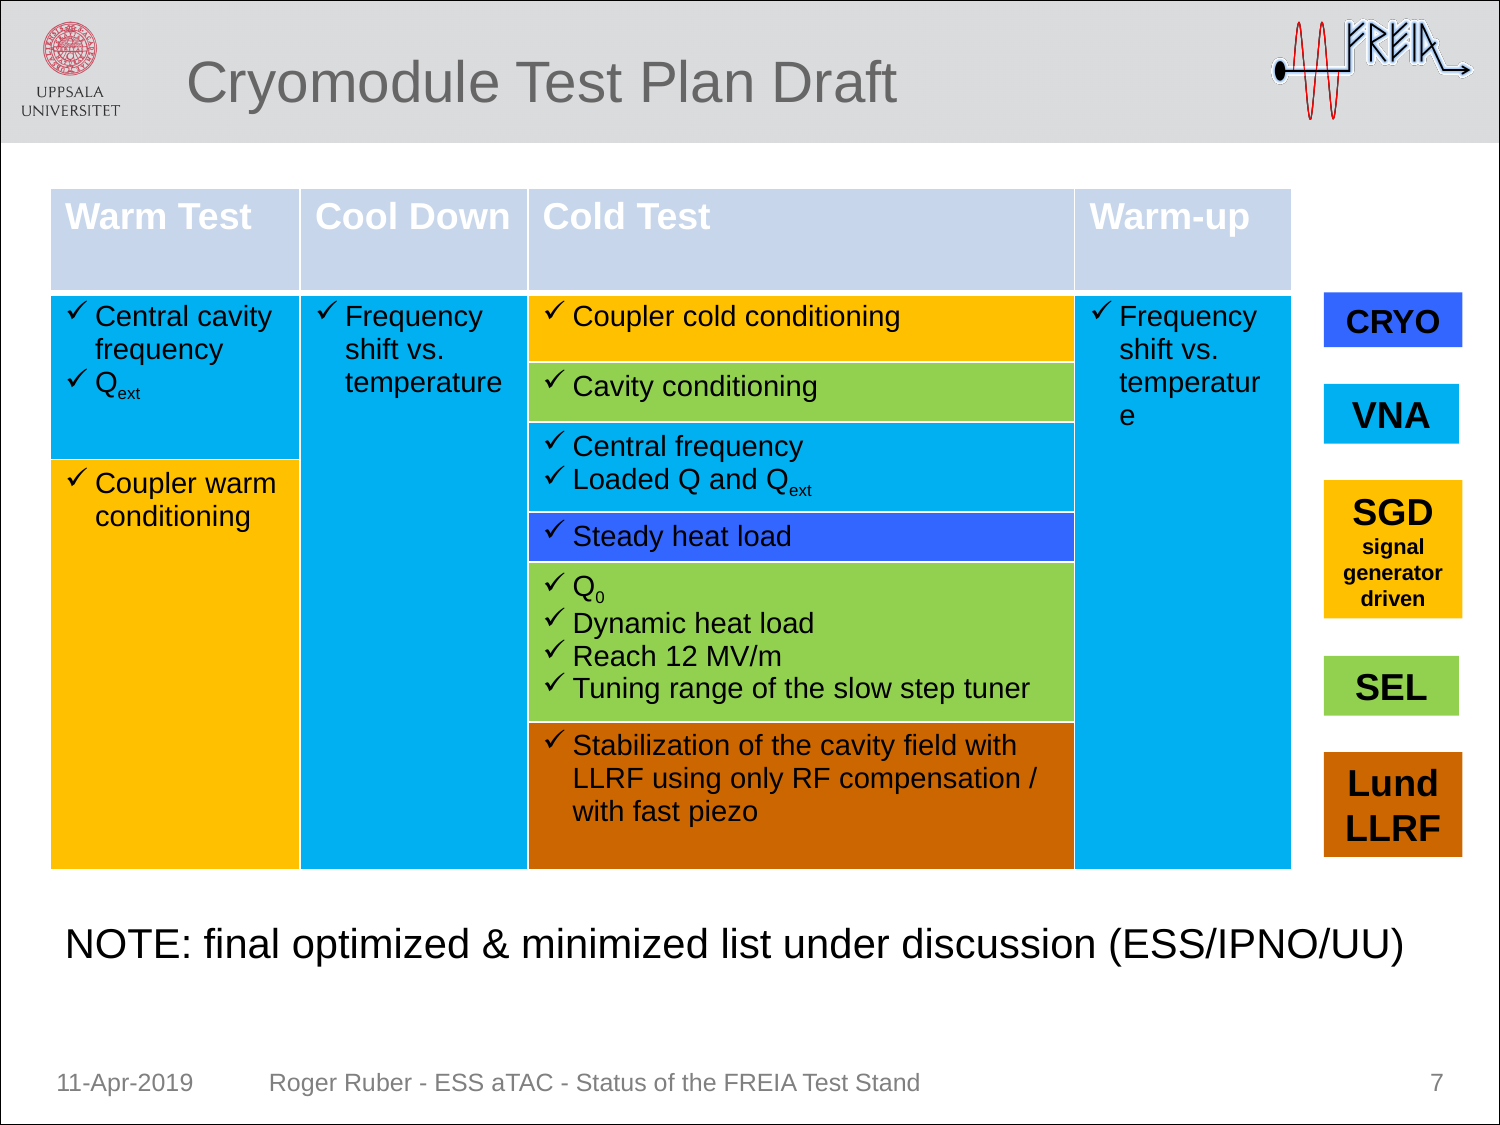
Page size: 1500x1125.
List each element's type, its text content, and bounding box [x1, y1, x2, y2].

table_cell Central cavity frequency Qext [51, 296, 299, 459]
text_box SEL [1323, 655, 1459, 716]
table_header Warm-up [1075, 189, 1291, 290]
table_cell Frequency shift vs. temperature [301, 296, 527, 869]
text_box Lund LLRF [1323, 752, 1463, 857]
slide_number 7 [1352, 1058, 1460, 1101]
text_box NOTE: final optimized & minimized list under discussion (ESS/IPNO/UU) [49, 909, 1463, 975]
picture [1, 1, 1499, 143]
table_cell Coupler warm conditioning [51, 460, 299, 869]
table_cell Q0 Dynamic heat load Reach 12 MV/m Tuning range of the slow step tuner [529, 563, 1074, 721]
slide_number 11-Apr-2019 [40, 1058, 231, 1101]
table_cell Coupler cold conditioning [529, 296, 1074, 361]
table_cell Central frequency Loaded Q and Qext [529, 423, 1074, 511]
table_header Warm Test [51, 189, 299, 290]
title Cryomodule Test Plan Draft [170, 30, 1431, 115]
table_cell Cavity conditioning [529, 363, 1074, 421]
table_header Cold Test [529, 189, 1074, 290]
table_cell Frequency shift vs. temperature [1075, 296, 1291, 869]
table_cell Stabilization of the cavity field with LLRF using only RF compensation / with fast piezo [529, 723, 1074, 869]
text_box VNA [1323, 383, 1459, 444]
text_box CRYO [1323, 292, 1463, 348]
table_header Cool Down [301, 189, 527, 290]
footer Roger Ruber - ESS aTAC - Status of the FREIA Test Stand [253, 1058, 1330, 1101]
table_cell Steady heat load [529, 513, 1074, 561]
text_box SGD signal generator driven [1323, 480, 1463, 619]
